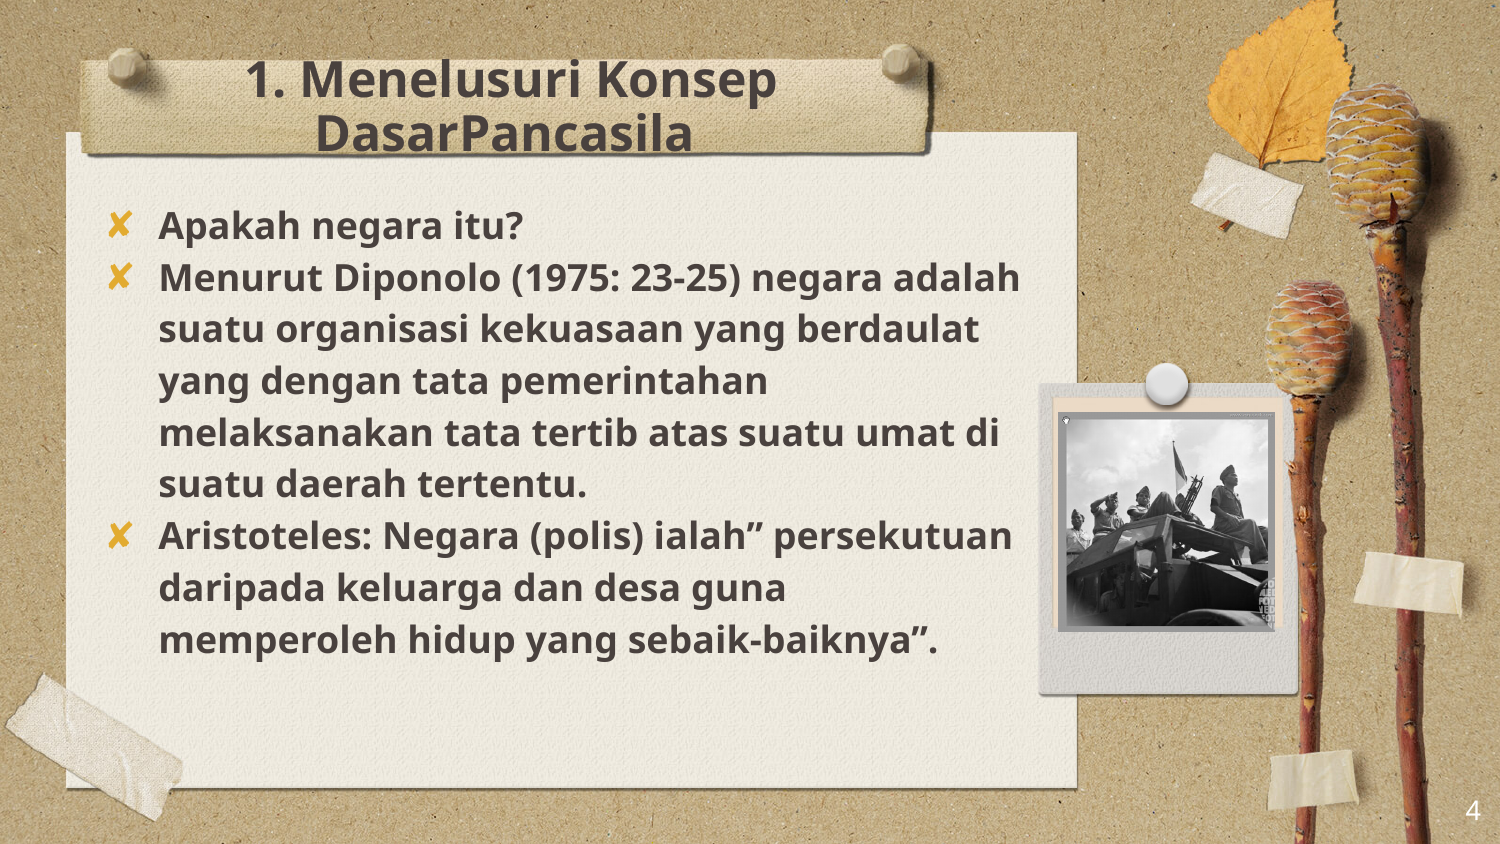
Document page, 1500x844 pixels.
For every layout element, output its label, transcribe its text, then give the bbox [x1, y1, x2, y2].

slide_number 4 [1391, 779, 1482, 844]
title 1. Menelusuri Konsep DasarPancasila [83, 62, 926, 154]
list Apakah negara itu? Menurut Diponolo (1975: 23-25) negara adalah suatu organisasi kekuasaan yang berdaulat yang dengan tata pemerintahan melaksanakan tata tertib atas suatu umat di suatu daerah tertentu. Aristoteles: Negara (polis) ialah” persekutuan daripada keluarga dan desa guna memperoleh hidup yang sebaik-baiknya”. [83, 195, 1033, 802]
picture [0, 0, 1500, 844]
